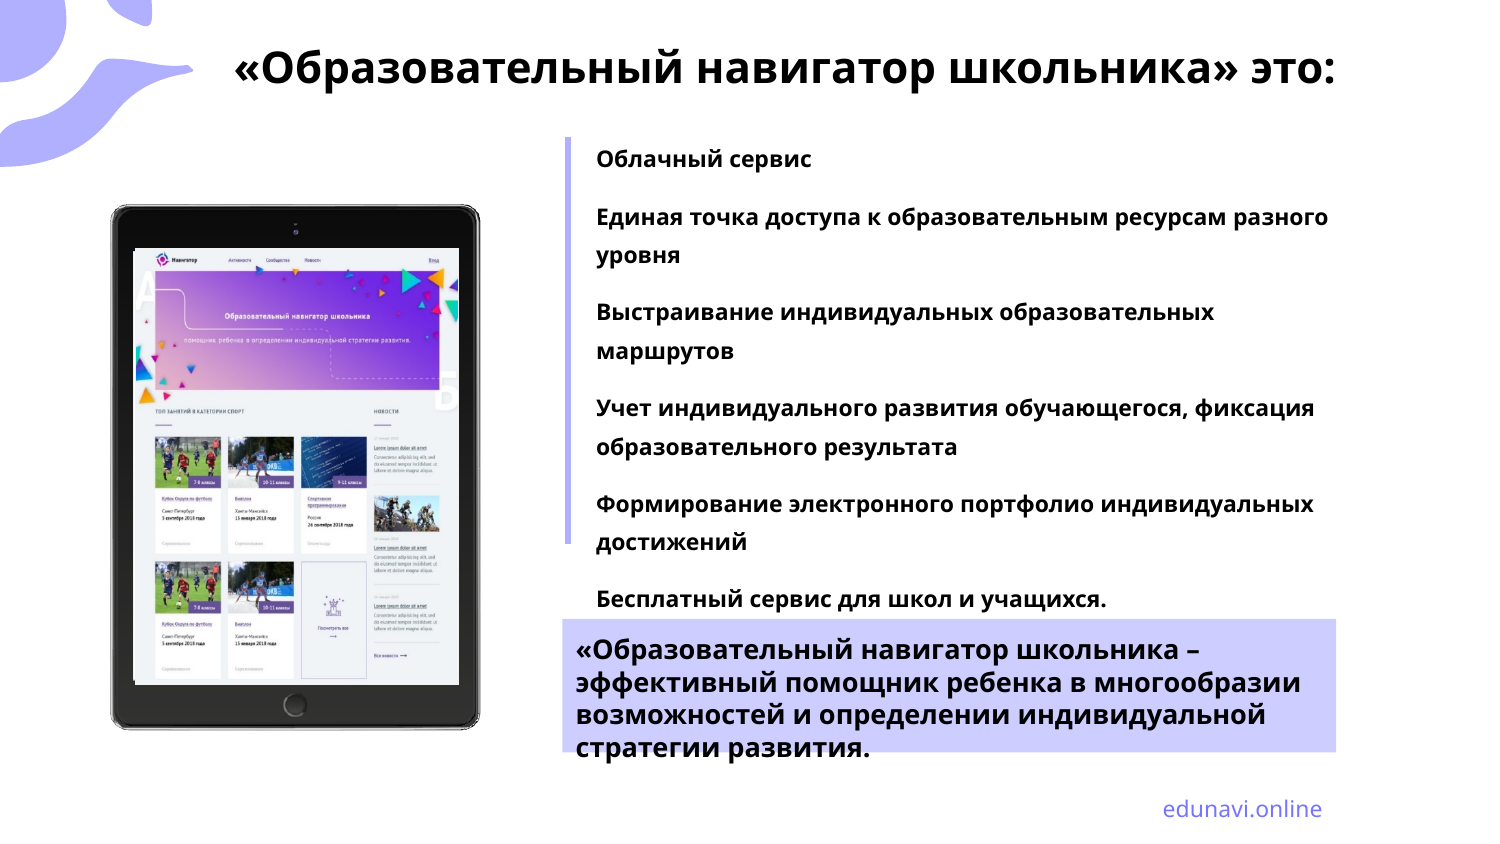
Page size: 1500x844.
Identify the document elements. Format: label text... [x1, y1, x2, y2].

text_box «Образовательный навигатор школьника – эффективный помощник ребенка в многообразии возможностей и определении индивидуальной стратегии развития. [560, 625, 1397, 770]
picture [0, 0, 506, 751]
list Облачный сервис Единая точка доступа к образовательным ресурсам разного уровня Выстраивание индивидуальных образовательных маршрутов Учет индивидуального развития обучающегося, фиксация образовательного результата Формирование электронного портфолио индивидуальных достижений Бесплатный сервис для школ и учащихся. [570, 126, 1351, 495]
title «Образовательный навигатор школьника» это: [218, 0, 1361, 136]
text_box edunavi.online [1147, 786, 1338, 830]
text_box [560, 617, 1338, 625]
